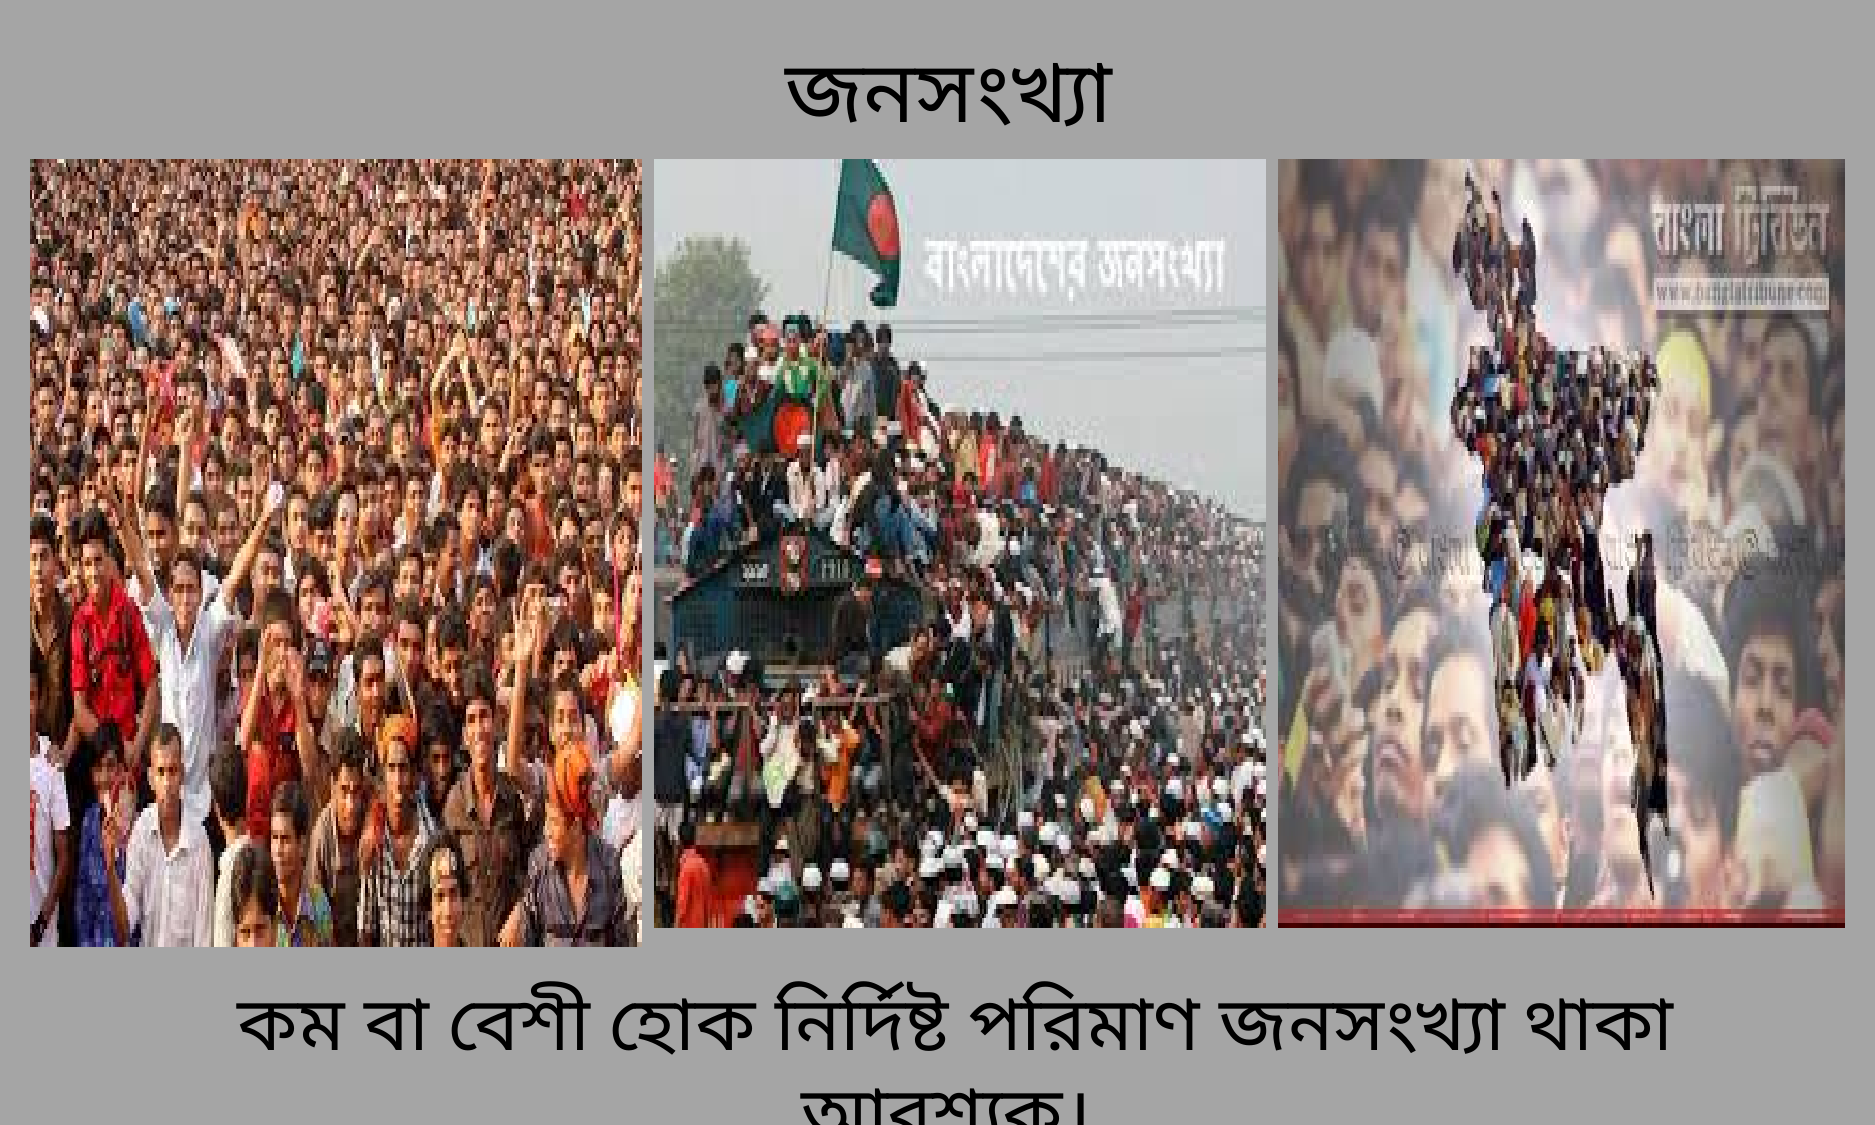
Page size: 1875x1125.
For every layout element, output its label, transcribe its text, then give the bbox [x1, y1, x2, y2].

picture [30, 159, 642, 947]
title জনসংখ্যা [242, 40, 1678, 179]
text_box কম বা বেশী হোক নির্দিষ্ট পরিমাণ জনসংখ্যা থাকা আবশ্যক। [76, 967, 1836, 1125]
picture [654, 159, 1266, 928]
picture [1278, 159, 1845, 928]
